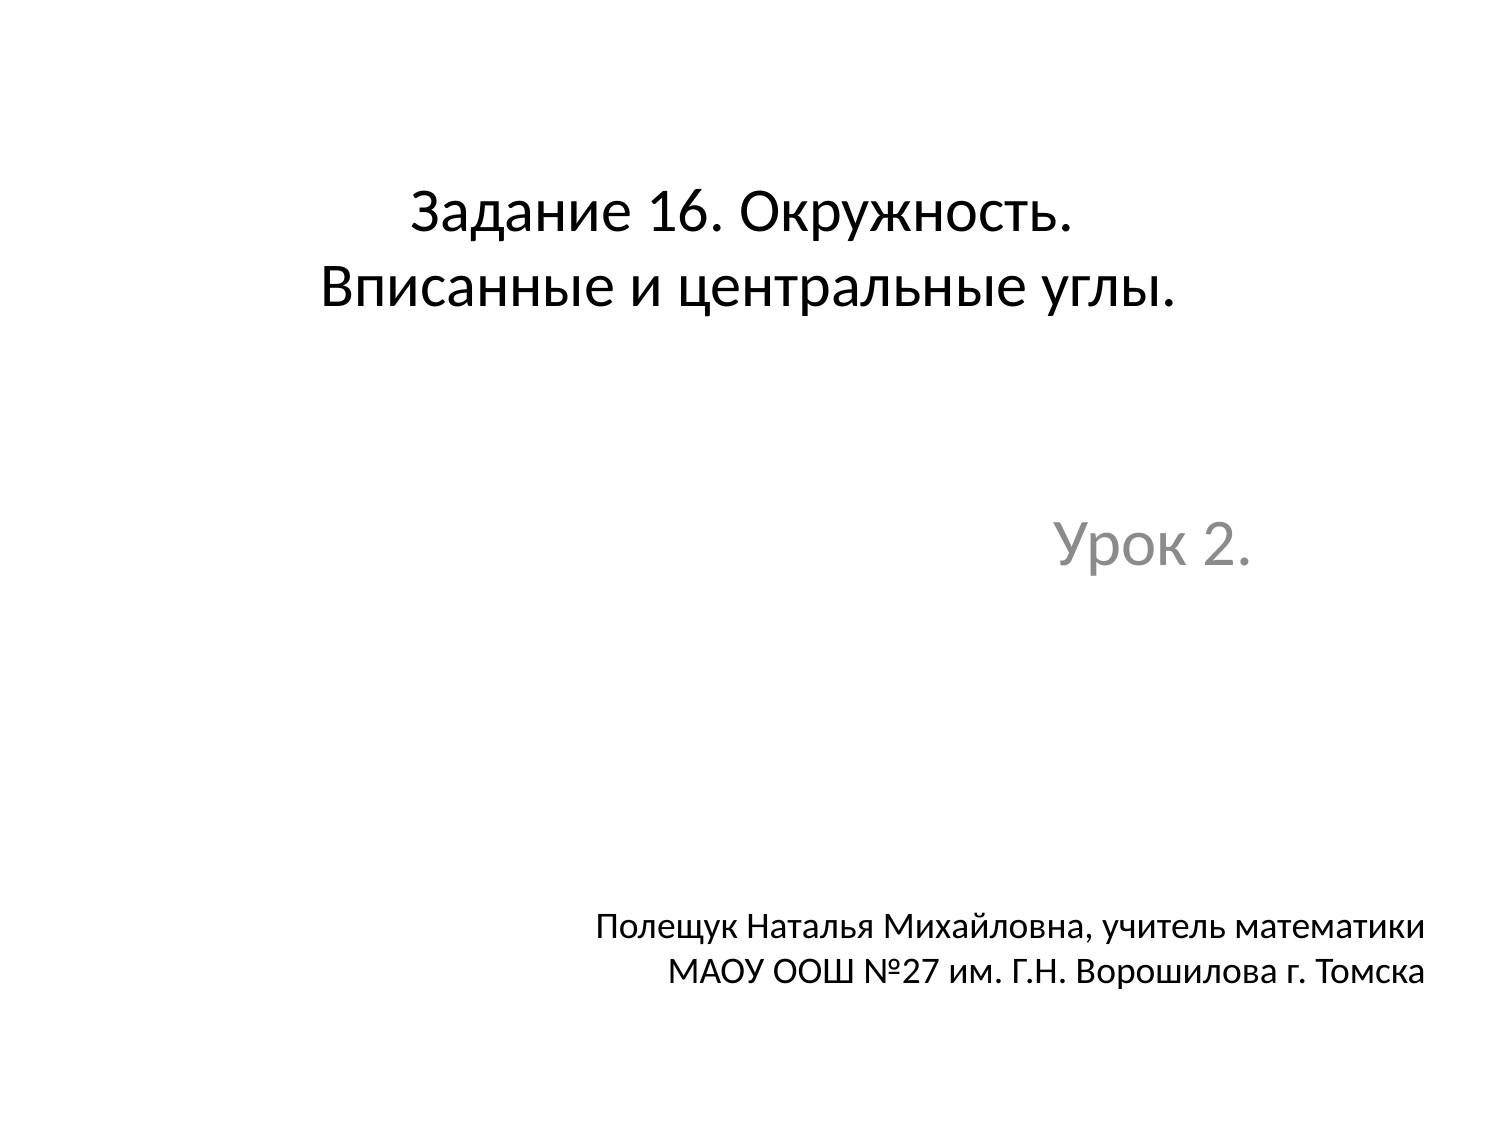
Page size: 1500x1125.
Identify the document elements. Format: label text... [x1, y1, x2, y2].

title Задание 16. Окружность. Вписанные и центральные углы. [112, 160, 1388, 402]
text_box Полещук Наталья Михайловна, учитель математики МАОУ ООШ №27 им. Г.Н. Ворошилова г. Томска [560, 893, 1441, 998]
subtitle Урок 2. [218, 491, 1269, 780]
